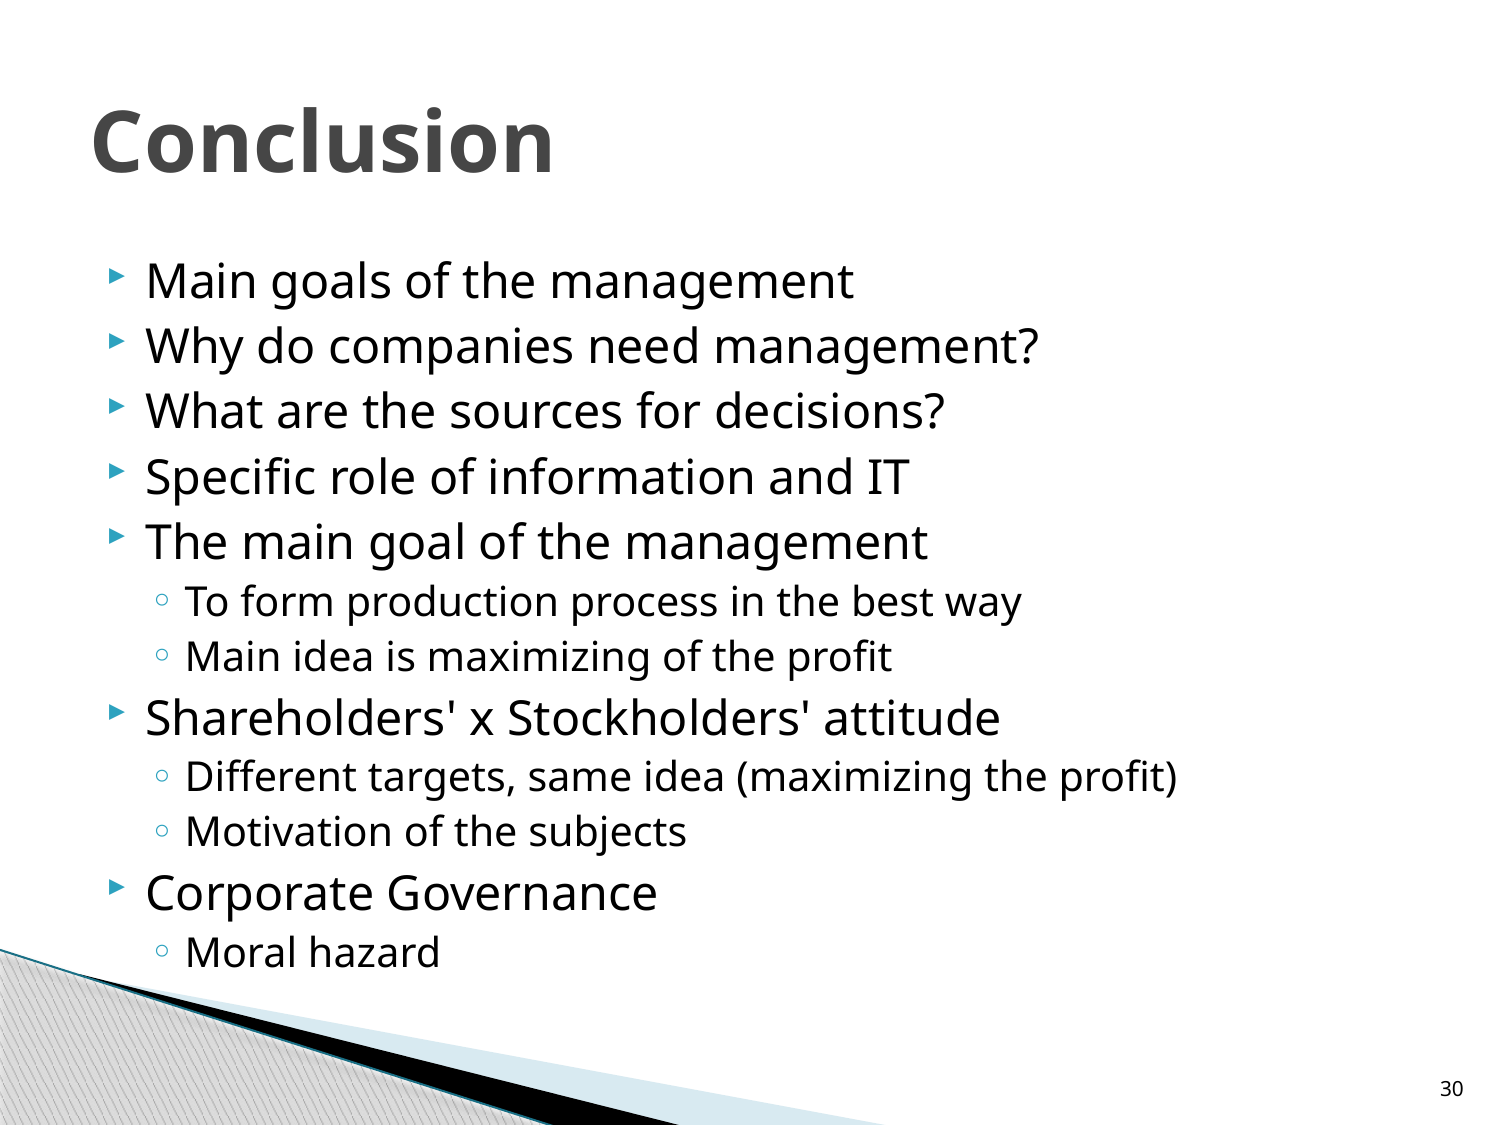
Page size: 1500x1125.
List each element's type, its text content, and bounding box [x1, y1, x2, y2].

title Conclusion [75, 45, 1425, 233]
slide_number 30 [1418, 1051, 1479, 1112]
list Main goals of the management Why do companies need management? What are the sources for decisions? Specific role of information and IT The main goal of the management To form production process in the best way Main idea is maximizing of the profit Shareholders' x Stockholders' attitude Different targets, same idea (maximizing the profit) Motivation of the subjects Corporate Governance Moral hazard [75, 243, 1425, 986]
